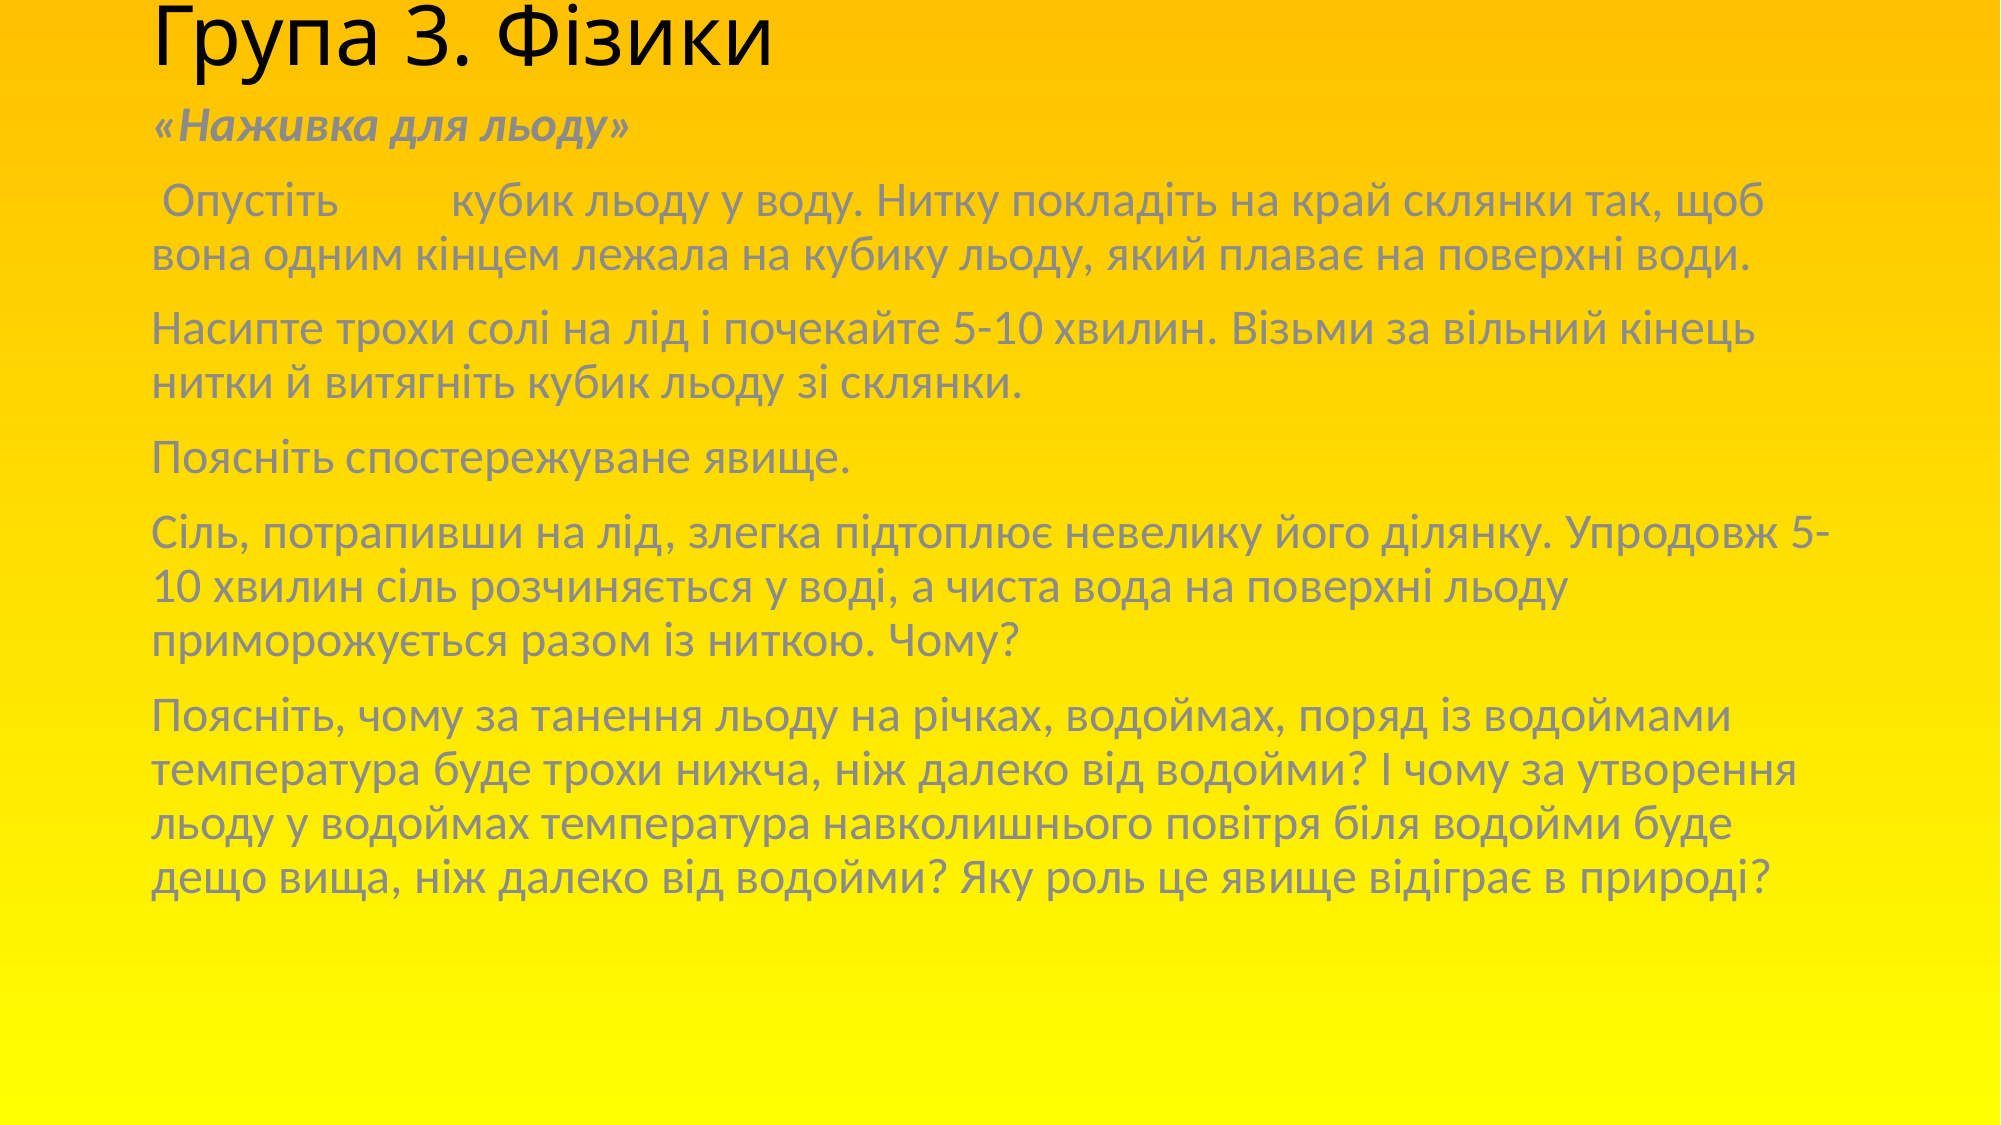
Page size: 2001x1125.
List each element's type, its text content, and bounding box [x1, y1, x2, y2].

list «Наживка для льоду» Опустіть кубик льоду у воду. Нитку покладіть на край склянки так, щоб вона одним кінцем лежала на кубику льоду, який плаває на поверхні води. Насипте трохи солі на лід і почекайте 5-10 хвилин. Візьми за вільний кінець нитки й витягніть кубик льоду зі склянки. Поясніть спостережуване явище. Сіль, потрапивши на лід, злегка підтоплює невелику його ділянку. Упродовж 5-10 хвилин сіль розчиняється у воді, а чиста вода на поверхні льоду приморожується разом із ниткою. Чому? Поясніть, чому за танення льоду на річках, водоймах, поряд із водоймами температура буде трохи нижча, ніж далеко від водойми? І чому за утворення льоду у водоймах температура навколишнього повітря біля водойми буде дещо вища, ніж далеко від водойми? Яку роль це явище відіграє в природі? [136, 90, 1862, 999]
title Група 3. Фізики [136, 0, 1862, 90]
